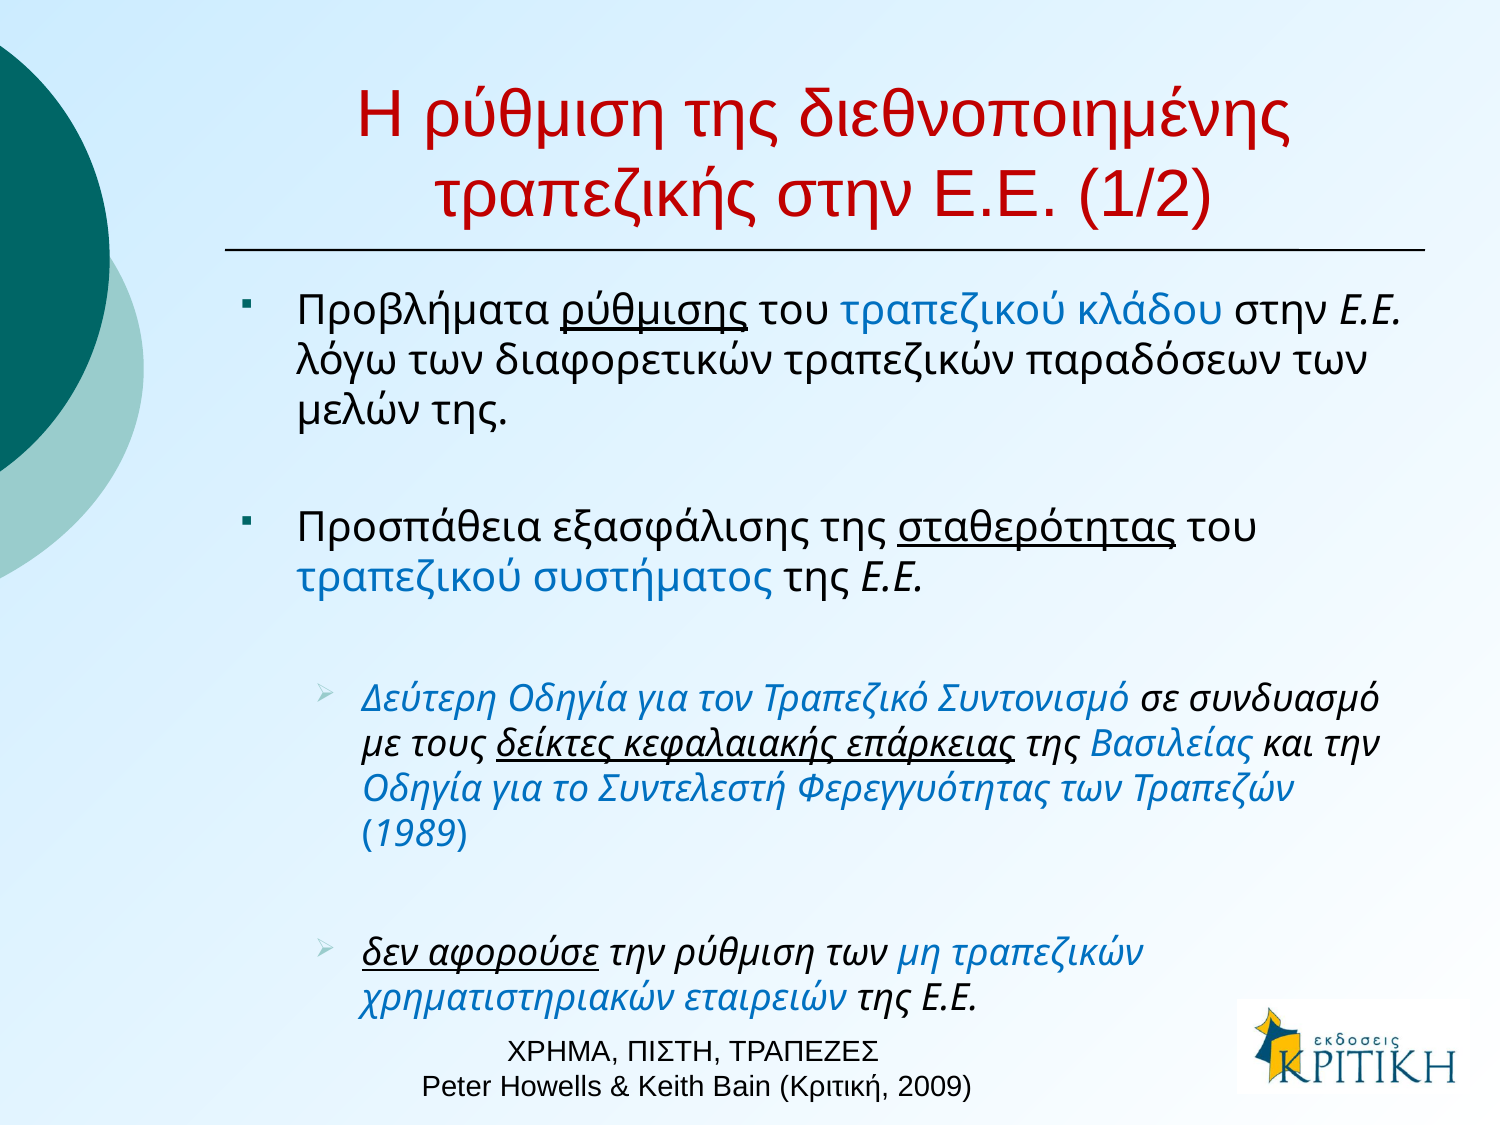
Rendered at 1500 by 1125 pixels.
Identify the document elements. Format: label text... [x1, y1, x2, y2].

title Η ρύθμιση της διεθνοποιημένης τραπεζικής στην Ε.Ε. (1/2) [224, 49, 1425, 238]
picture [1237, 999, 1471, 1094]
list Προβλήματα ρύθμισης του τραπεζικού κλάδου στην Ε.Ε. λόγω των διαφορετικών τραπεζικών παραδόσεων των μελών της. Προσπάθεια εξασφάλισης της σταθερότητας του τραπεζικού συστήματος της Ε.Ε. Δεύτερη Οδηγία για τον Τραπεζικό Συντονισμό σε συνδυασμό με τους δείκτες κεφαλαιακής επάρκειας της Βασιλείας και την Οδηγία για το Συντελεστή Φερεγγυότητας των Τραπεζών (1989) δεν αφορούσε την ρύθμιση των μη τραπεζικών χρηματιστηριακών εταιρειών της Ε.Ε. [224, 274, 1426, 951]
